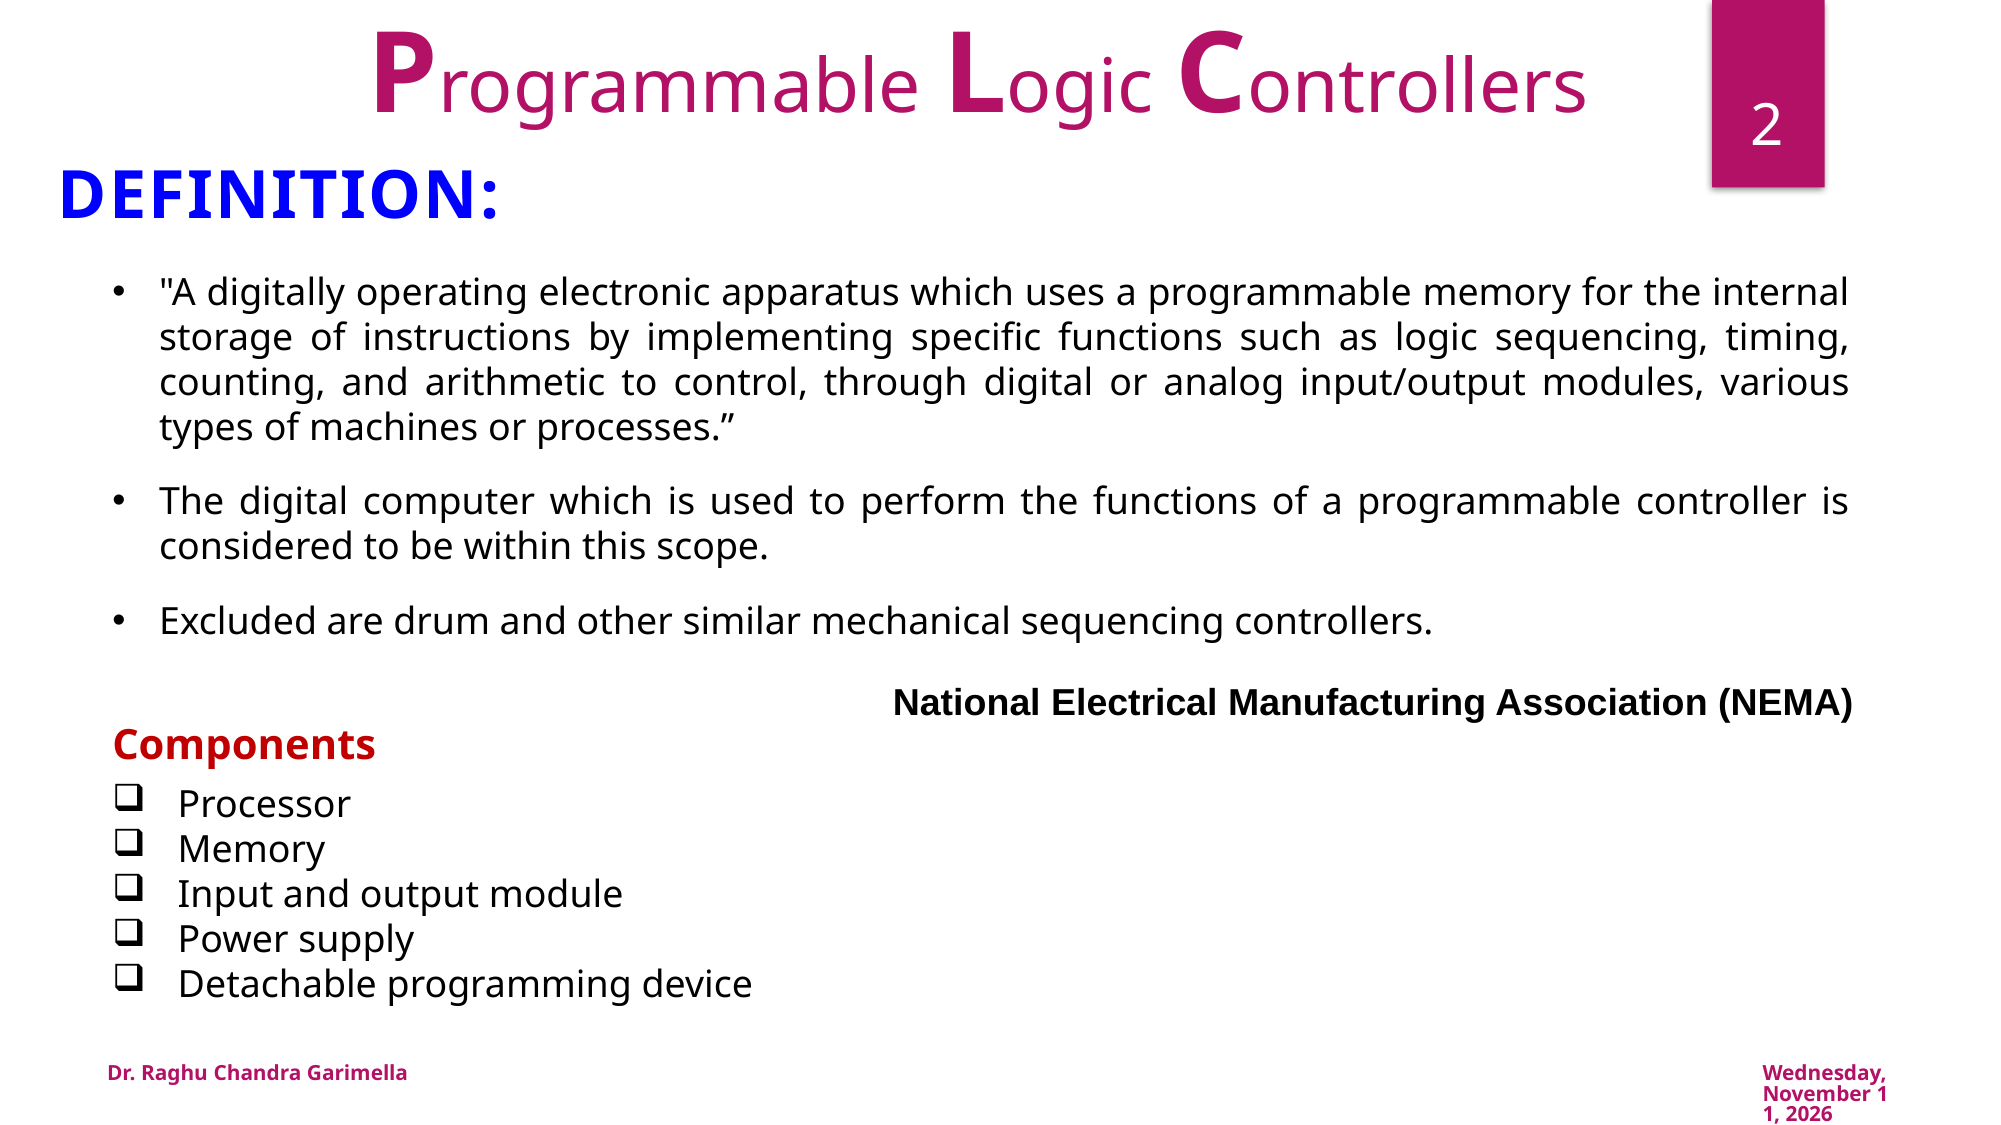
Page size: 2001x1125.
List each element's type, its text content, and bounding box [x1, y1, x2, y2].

text_box Programmable Logic Controllers [352, 0, 1604, 143]
text_box "A digitally operating electronic apparatus which uses a programmable memory for the internal storage of instructions by implementing specific functions such as logic sequencing, timing, counting, and arithmetic to control, through digital or analog input/output modules, various types of machines or processes.” The digital computer which is used to perform the functions of a programmable controller is considered to be within this scope. Excluded are drum and other similar mechanical sequencing controllers. [97, 260, 1866, 650]
slide_number 2 [1698, 48, 1836, 175]
text_box Components Processor Memory Input and output module Power supply Detachable programming device [97, 710, 1098, 1013]
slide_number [1747, 1048, 1911, 1099]
footer Dr. Raghu Chandra Garimella [92, 1048, 726, 1099]
text_box Definition: [42, 144, 515, 239]
text_box National Electrical Manufacturing Association (NEMA) [882, 679, 1865, 728]
